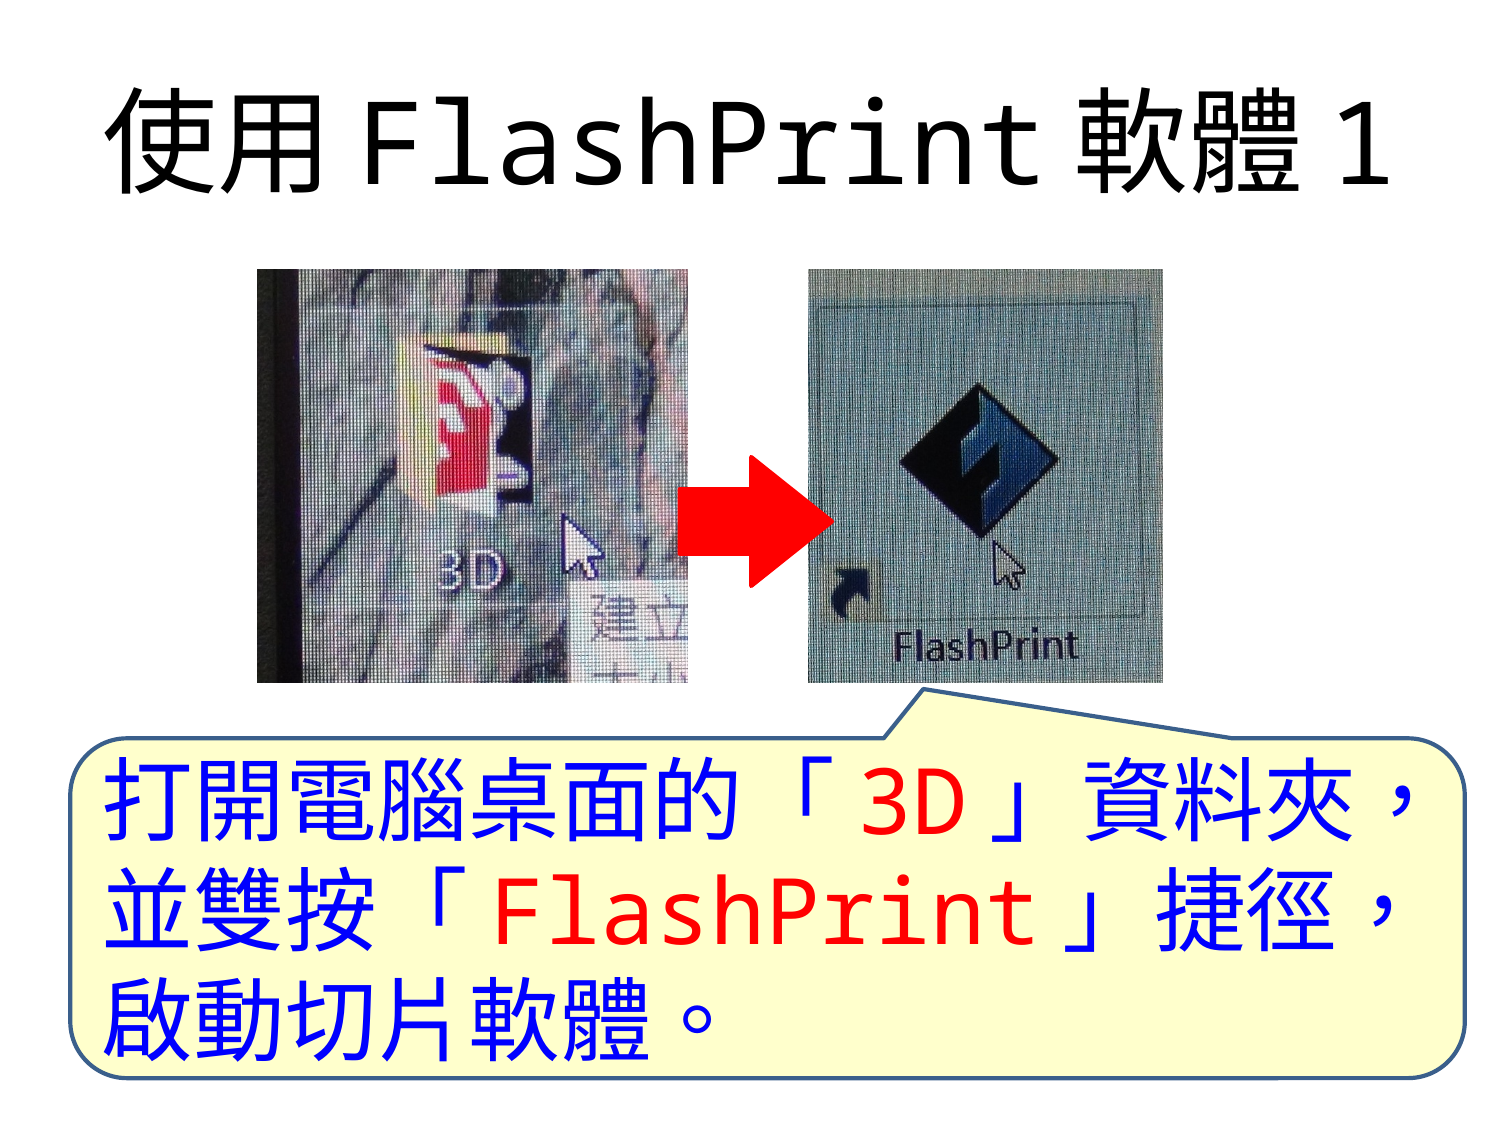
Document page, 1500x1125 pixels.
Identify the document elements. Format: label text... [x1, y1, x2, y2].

title 使用FlashPrint軟體1 [75, 45, 1425, 233]
text_box [692, 455, 803, 588]
text_box 打開電腦桌面的「3D」資料夾，並雙按「FlashPrint」捷徑，啟動切片軟體。 [68, 691, 1467, 1081]
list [257, 269, 688, 684]
picture [808, 269, 1164, 684]
